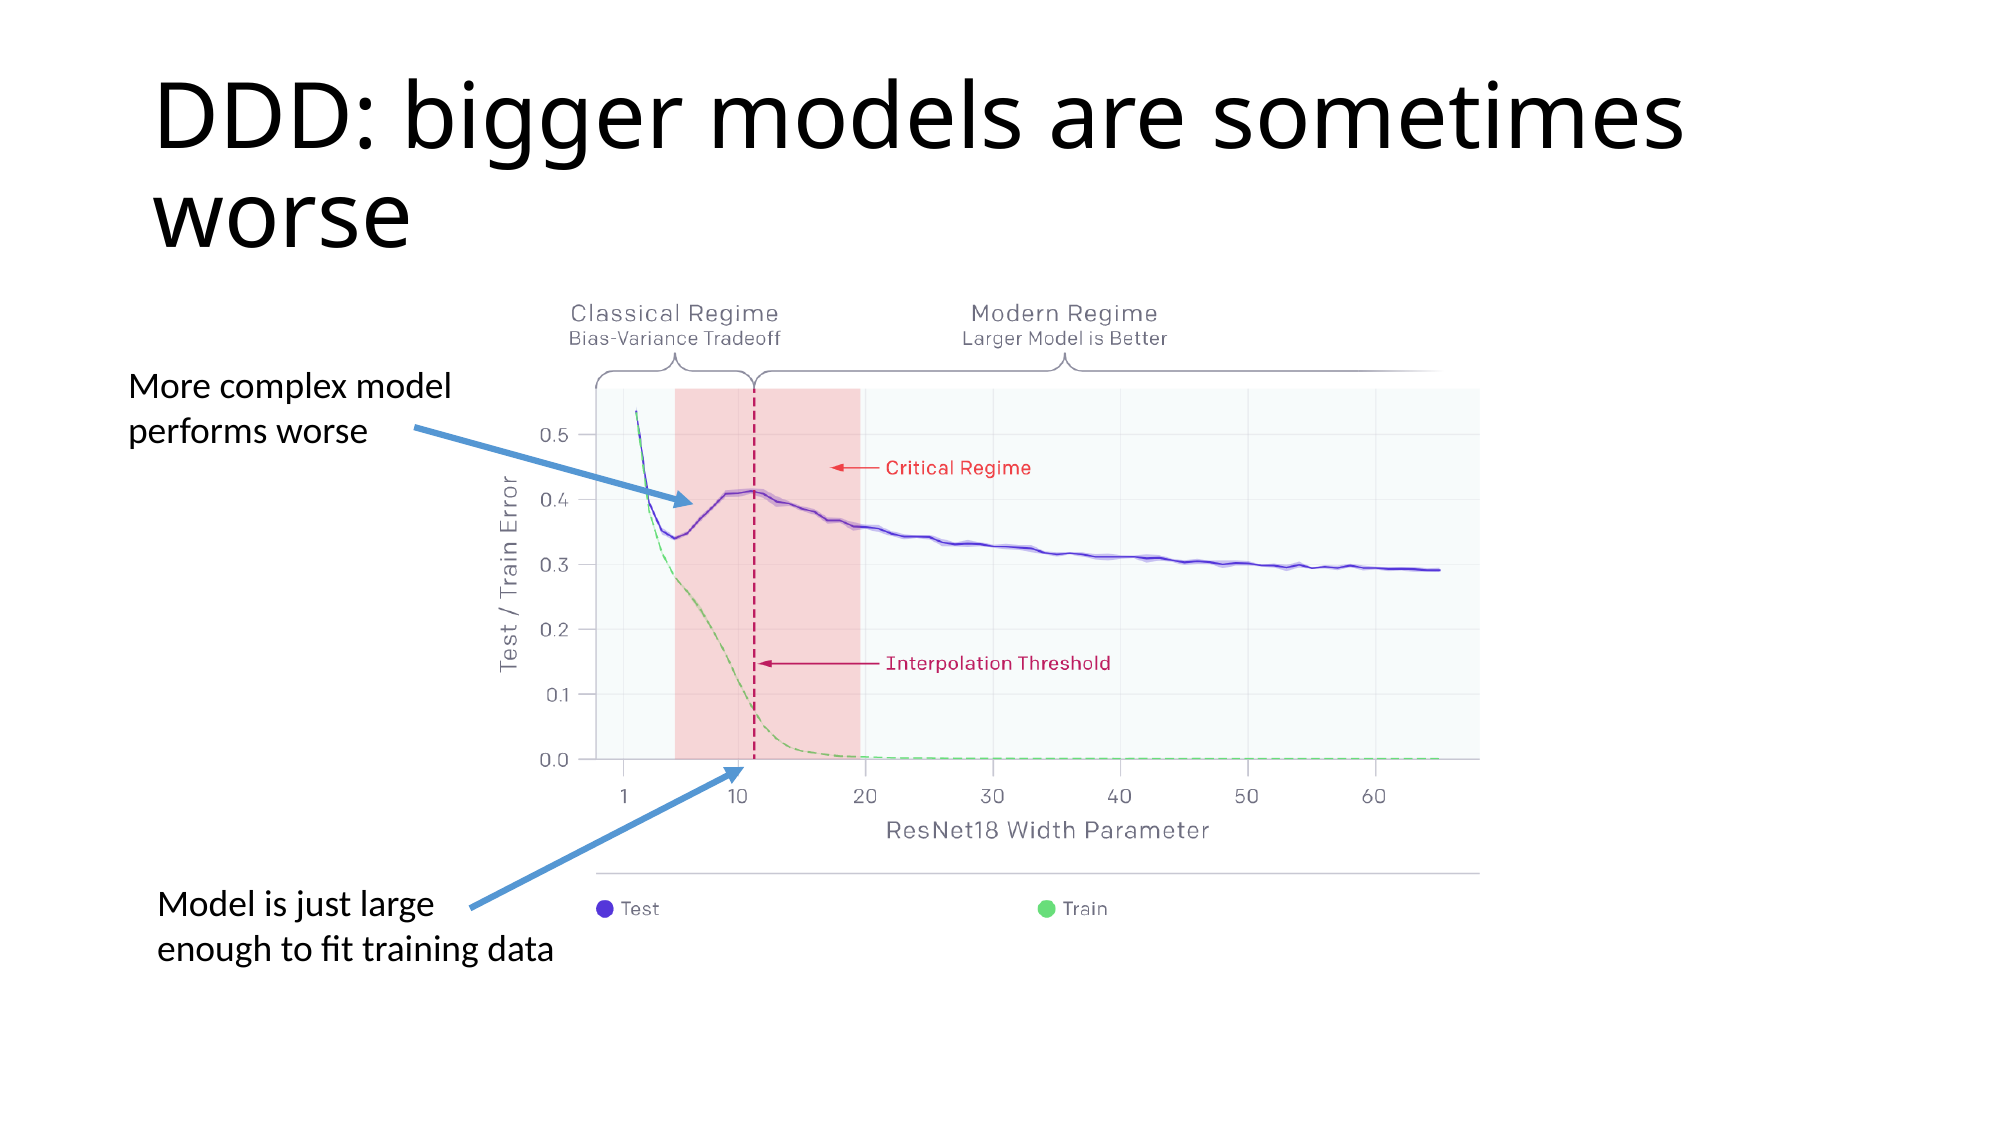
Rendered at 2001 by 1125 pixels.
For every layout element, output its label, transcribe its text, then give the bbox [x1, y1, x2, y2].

text_box DDD: bigger models are sometimes worse [137, 59, 1863, 278]
text_box More complex model performs worse [113, 353, 468, 459]
text_box [468, 441, 492, 450]
text_box Model is just large enough to fit training data [142, 871, 571, 976]
picture [497, 266, 1503, 941]
